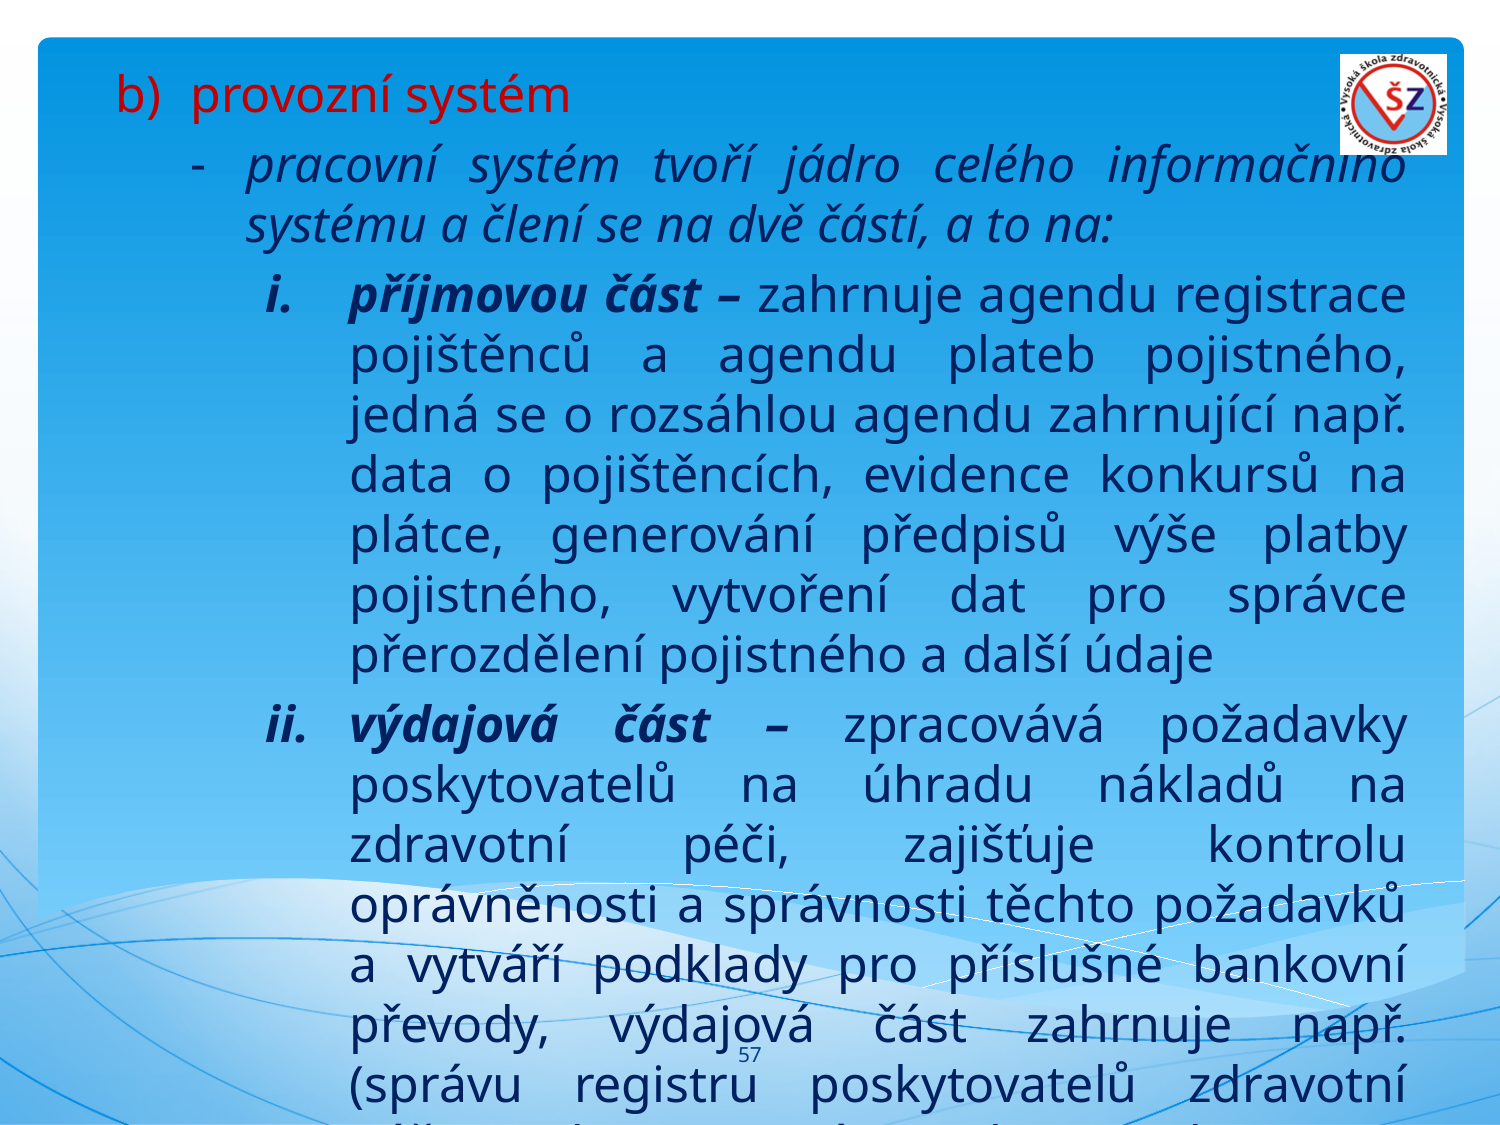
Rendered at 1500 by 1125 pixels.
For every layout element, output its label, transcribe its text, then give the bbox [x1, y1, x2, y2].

slide_number 57 [654, 1025, 846, 1086]
footer [31, 1025, 653, 1086]
picture [1341, 55, 1446, 155]
list provozní systém pracovní systém tvoří jádro celého informačního systému a člení se na dvě částí, a to na: příjmovou část – zahrnuje agendu registrace pojištěnců a agendu plateb pojistného, jedná se o rozsáhlou agendu zahrnující např. data o pojištěncích, evidence konkursů na plátce, generování předpisů výše platby pojistného, vytvoření dat pro správce přerozdělení pojistného a další údaje výdajová část – zpracovává požadavky poskytovatelů na úhradu nákladů na zdravotní péči, zajišťuje kontrolu oprávněnosti a správnosti těchto požadavků a vytváří podklady pro příslušné bankovní převody, výdajová část zahrnuje např. (správu registru poskytovatelů zdravotní péče, evidence a správa smluv, apod.) [100, 54, 1424, 1086]
